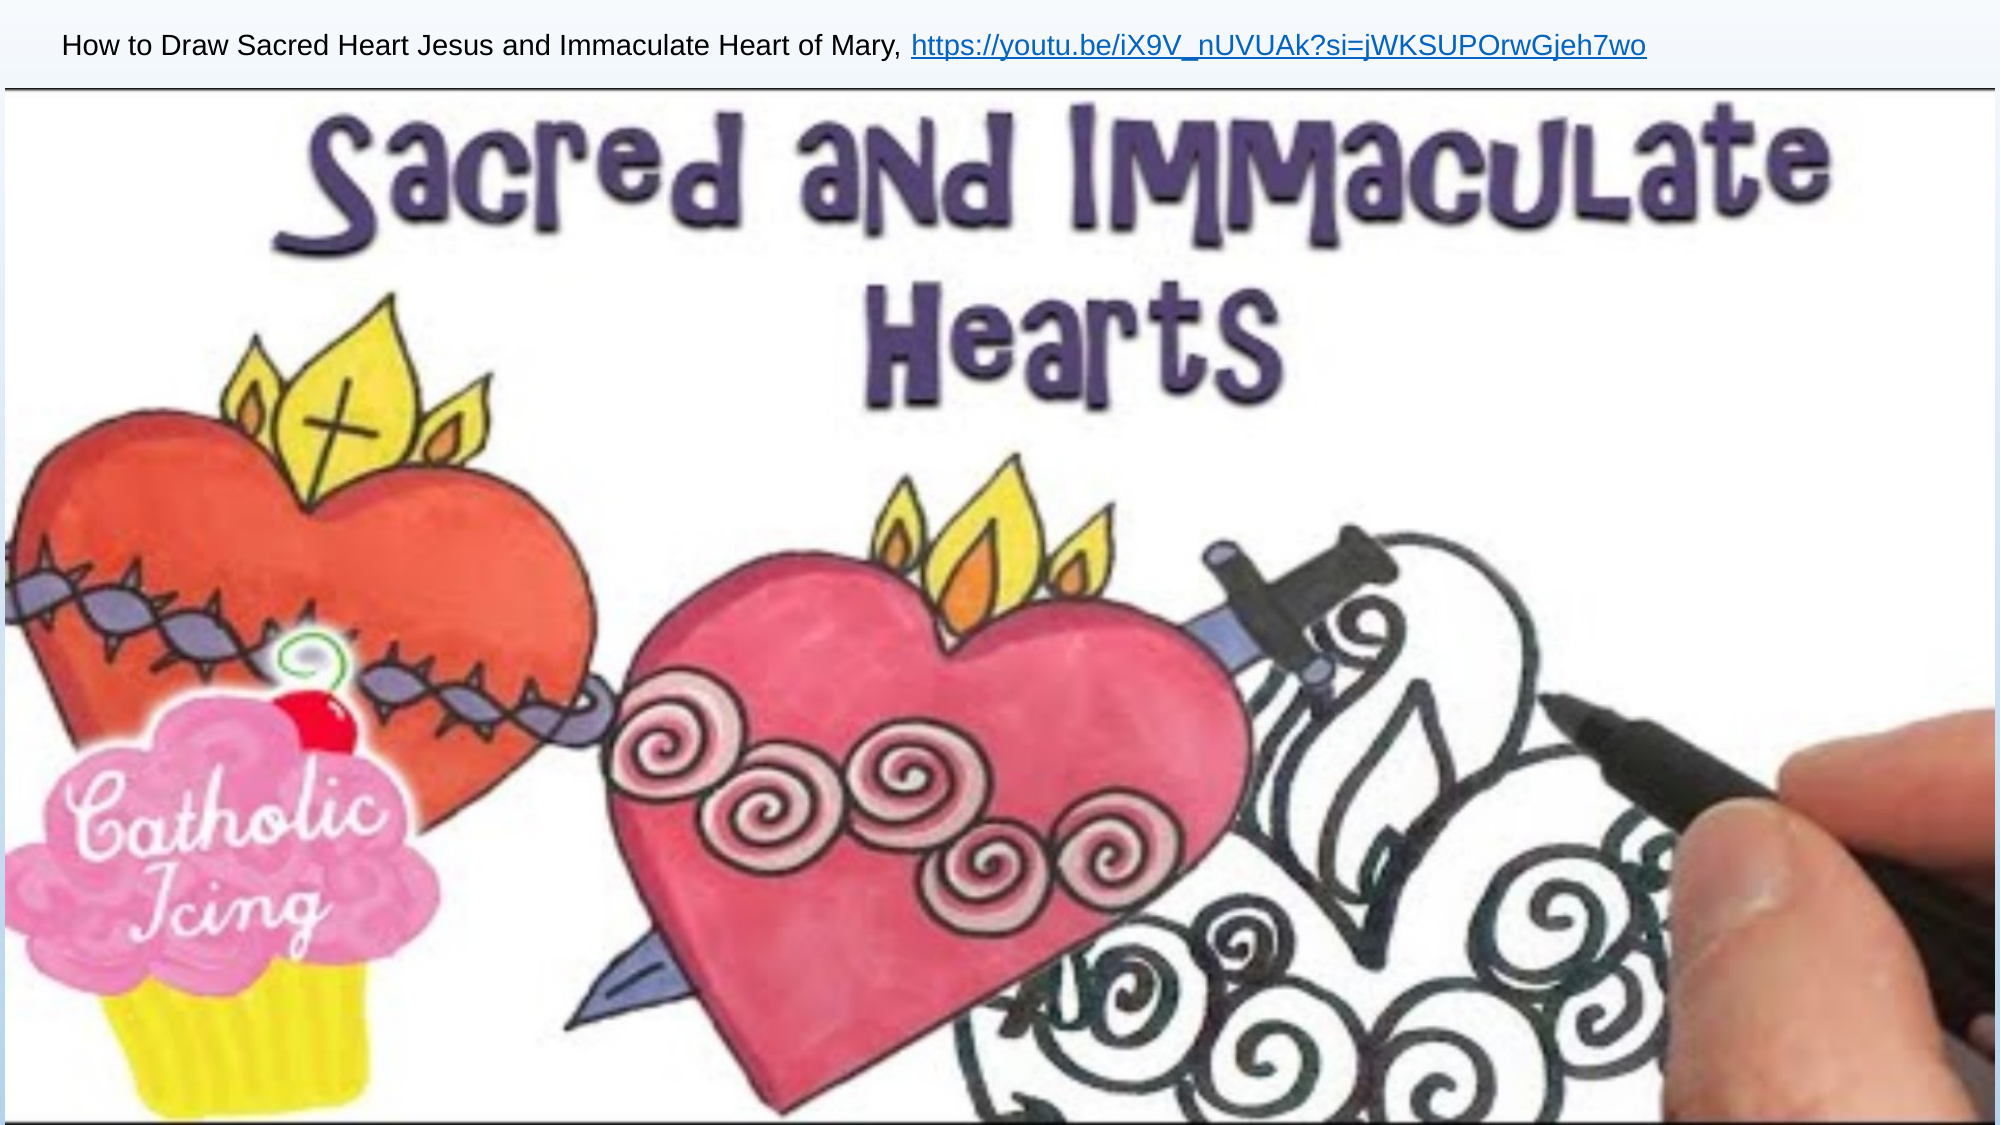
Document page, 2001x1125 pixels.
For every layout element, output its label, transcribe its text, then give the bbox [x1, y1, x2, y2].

text_box How to Draw Sacred Heart Jesus and Immaculate Heart of Mary, https://youtu.be/iX9V_nUVUAk?si=jWKSUPOrwGjeh7wo [46, 18, 1927, 69]
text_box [4, 87, 1996, 1125]
